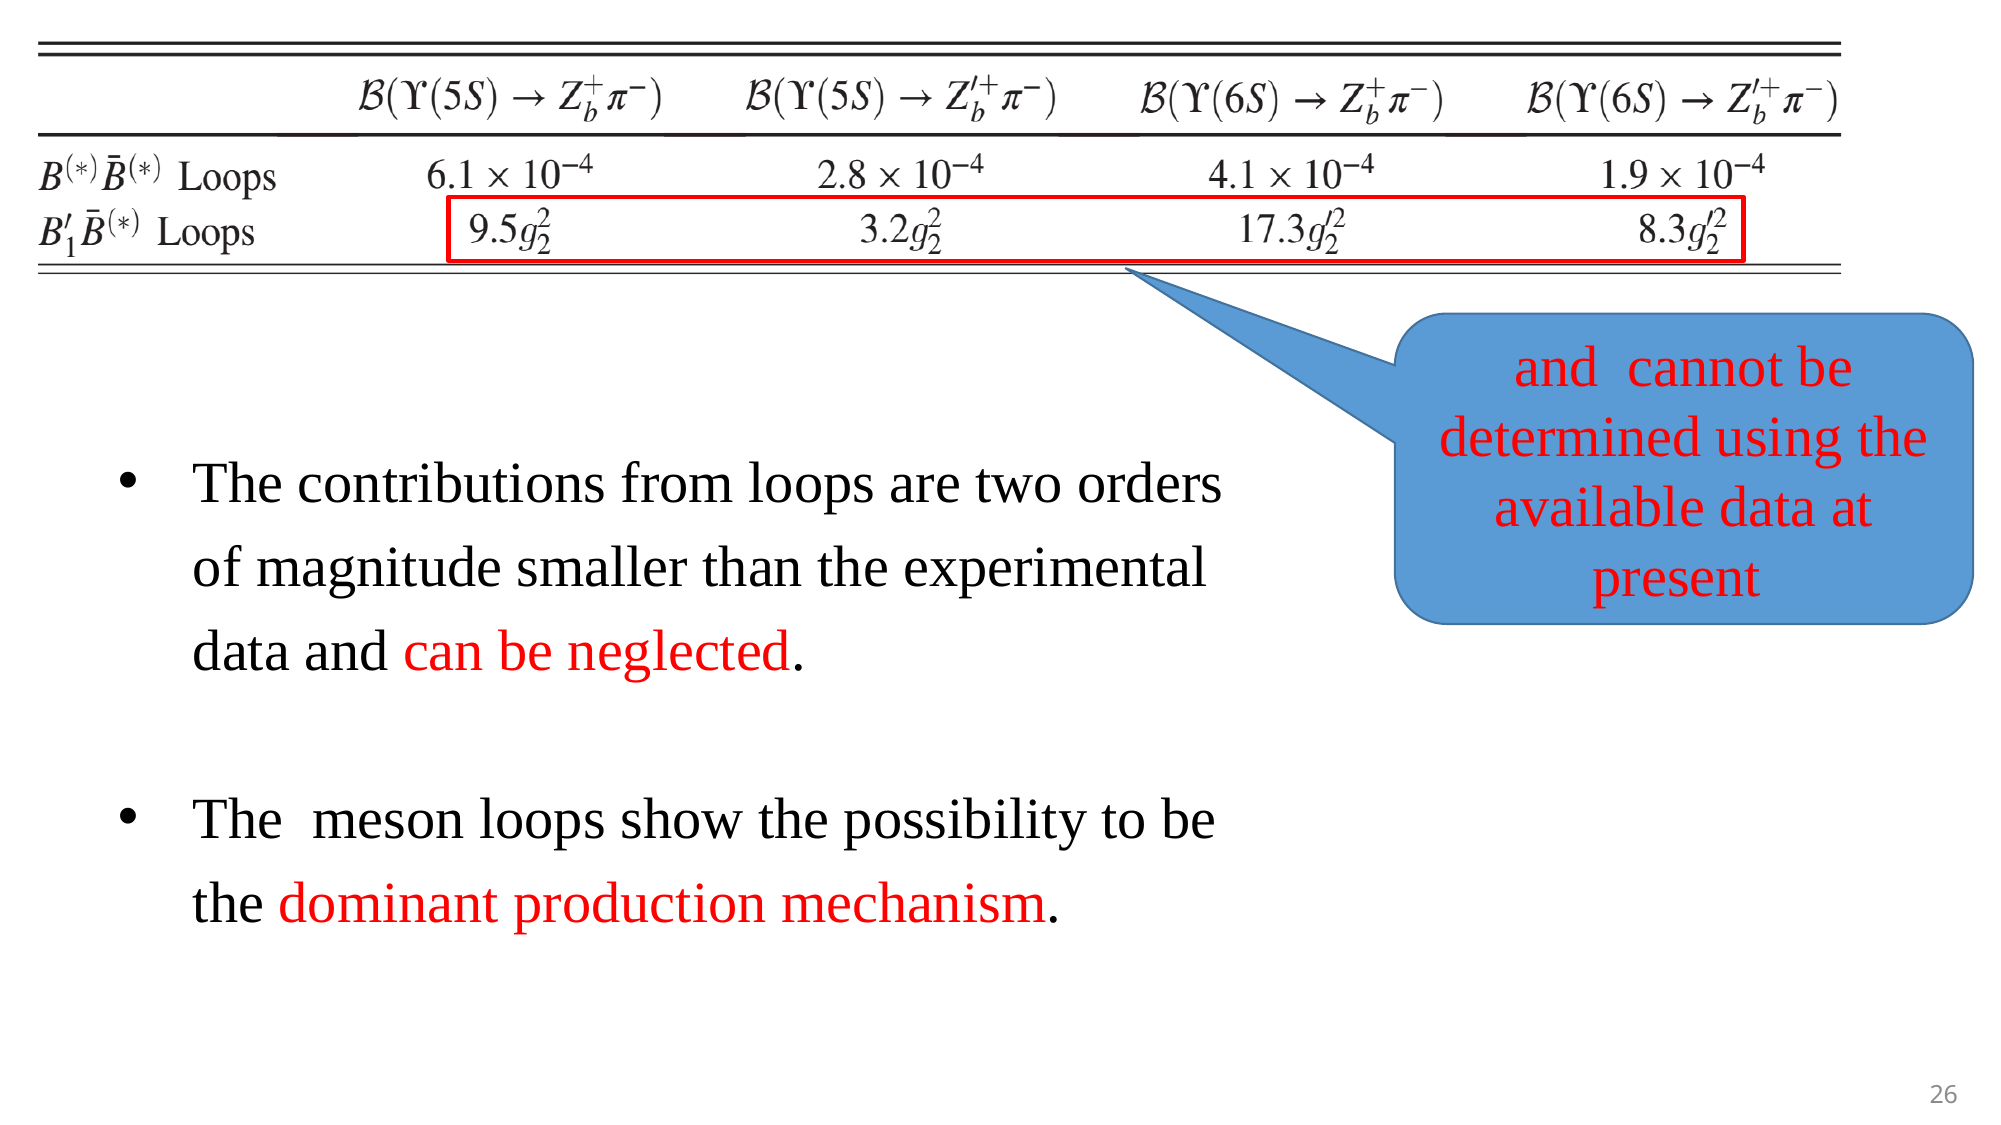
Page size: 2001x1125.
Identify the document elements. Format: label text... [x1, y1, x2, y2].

picture [29, 34, 1846, 282]
slide_number 26 [1523, 1065, 1974, 1125]
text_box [1394, 313, 1974, 624]
